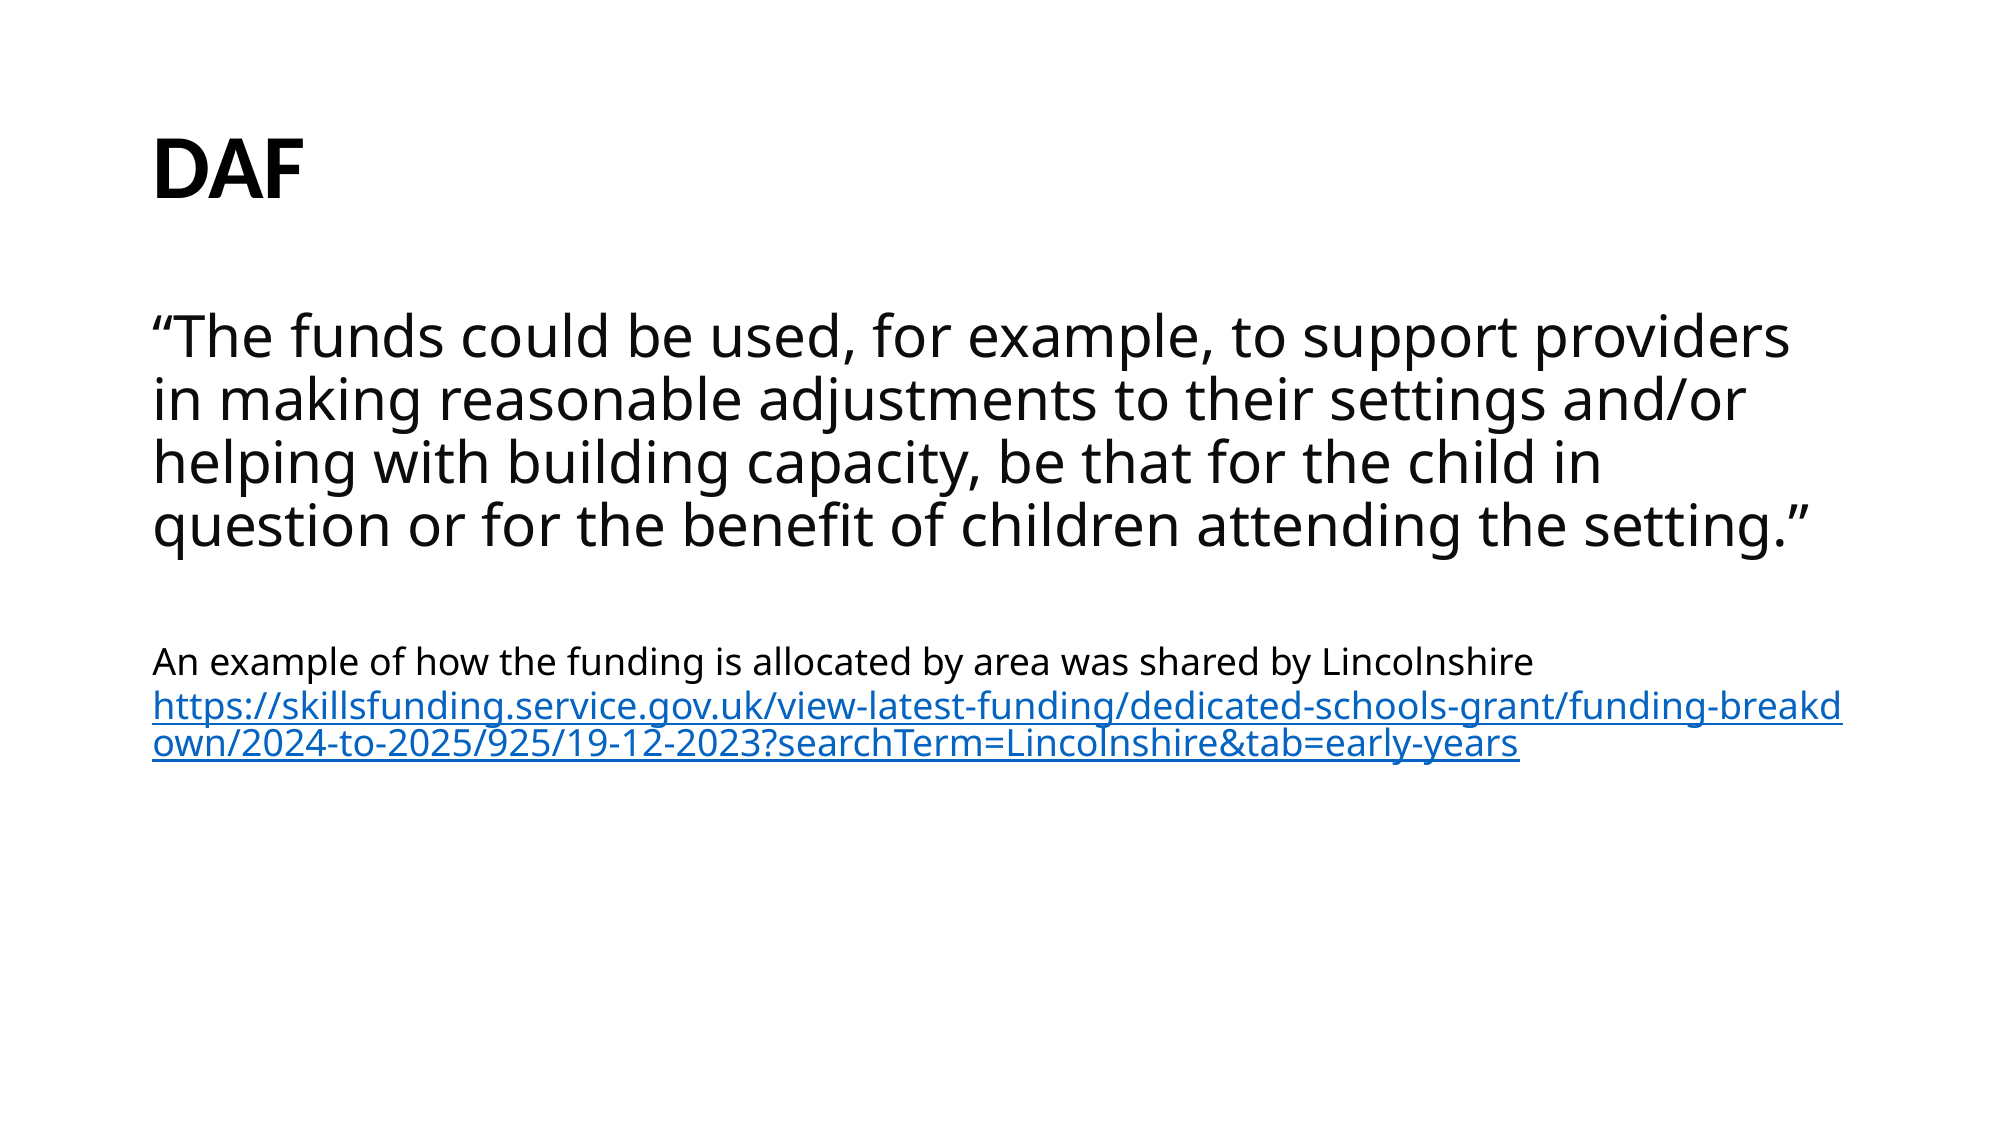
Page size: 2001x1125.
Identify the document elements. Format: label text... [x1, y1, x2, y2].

title DAF [137, 59, 1863, 278]
list “The funds could be used, for example, to support providers in making reasonable adjustments to their settings and/or helping with building capacity, be that for the child in question or for the benefit of children attending the setting.” An example of how the funding is allocated by area was shared by Lincolnshire https://skillsfunding.service.gov.uk/view-latest-funding/dedicated-schools-grant/funding-breakdown/2024-to-2025/925/19-12-2023?searchTerm=Lincolnshire&tab=early-years [137, 299, 1863, 1014]
